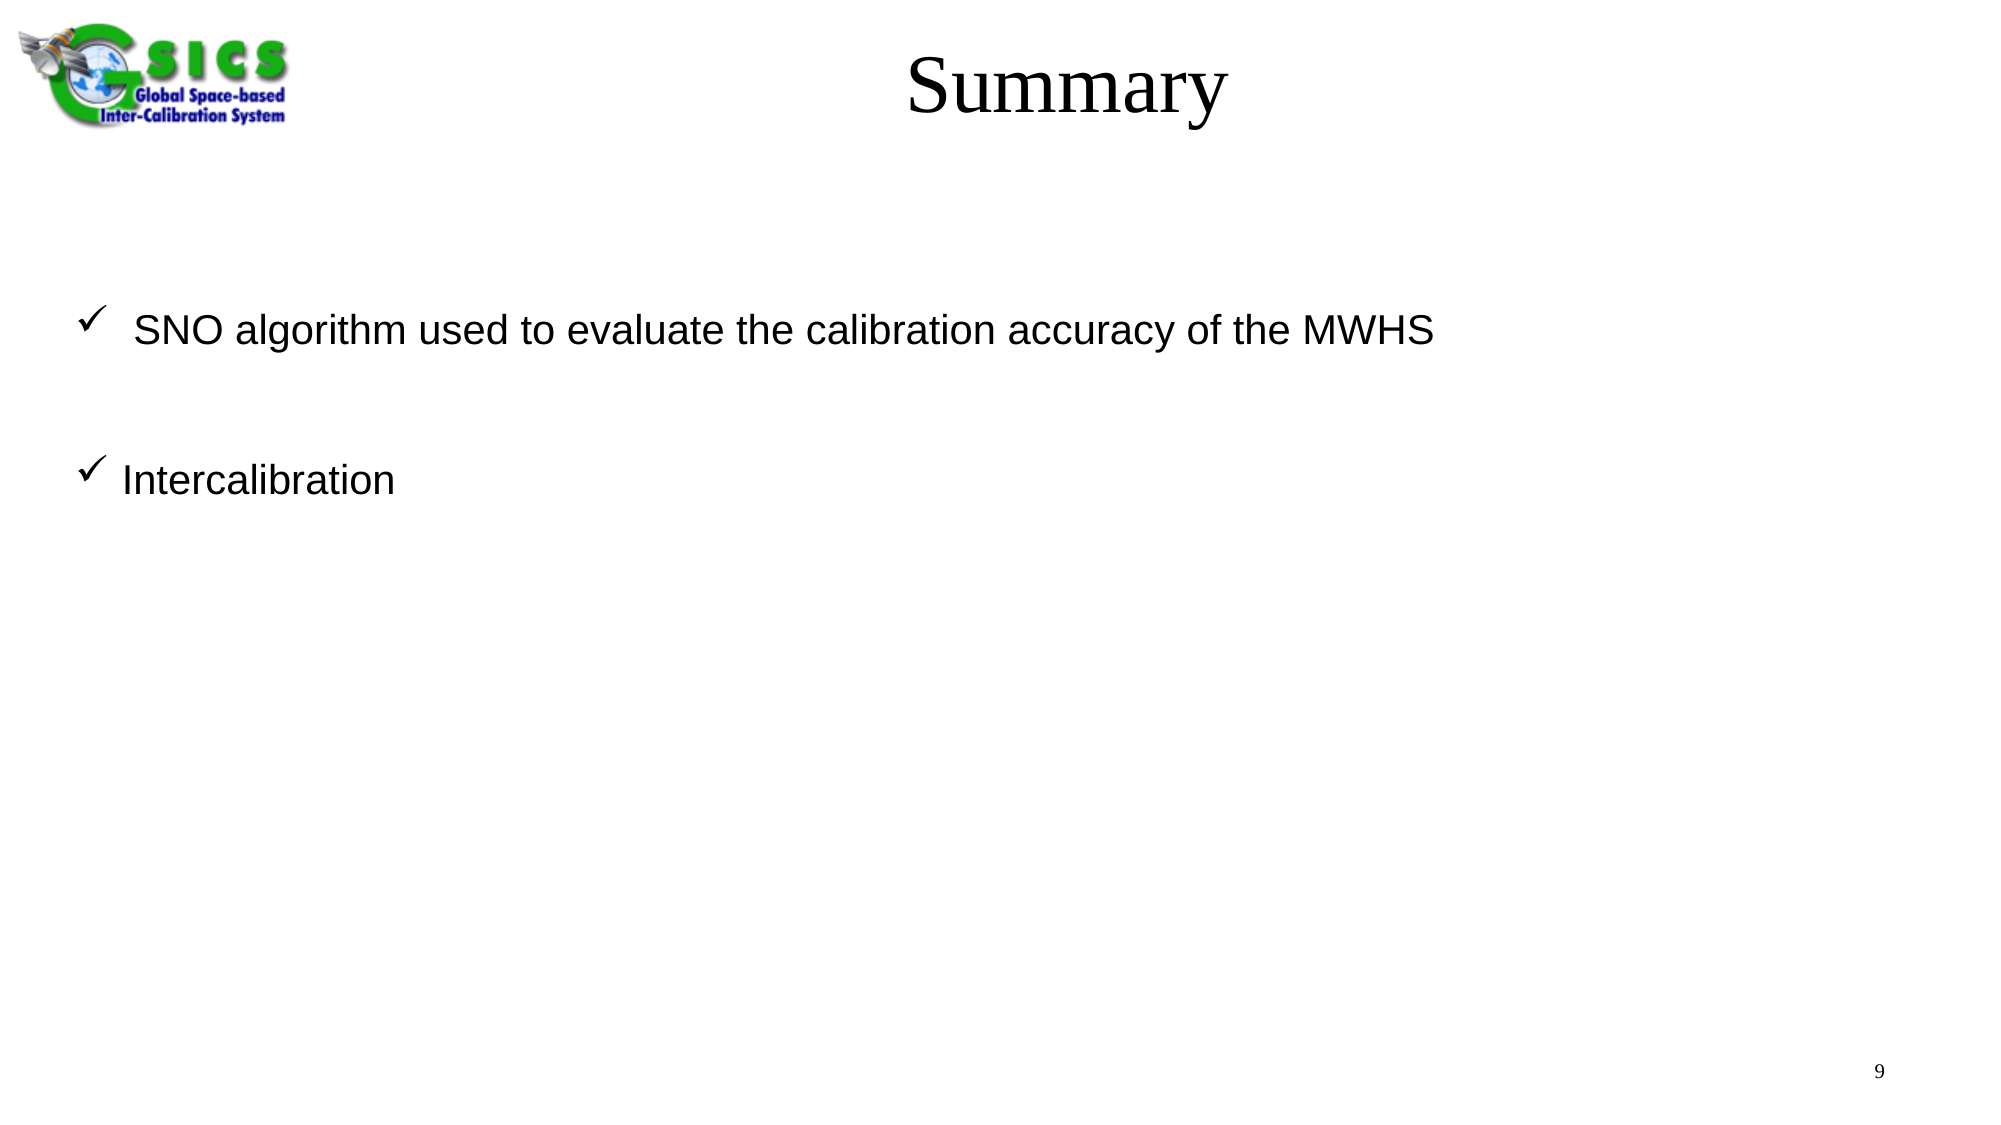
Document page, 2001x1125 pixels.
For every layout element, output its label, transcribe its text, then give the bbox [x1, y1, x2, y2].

title Summary [309, 21, 1825, 132]
slide_number 9 [1600, 1049, 1901, 1089]
picture [11, 16, 293, 131]
text_box SNO algorithm used to evaluate the calibration accuracy of the MWHS Intercalibration [60, 270, 1940, 510]
